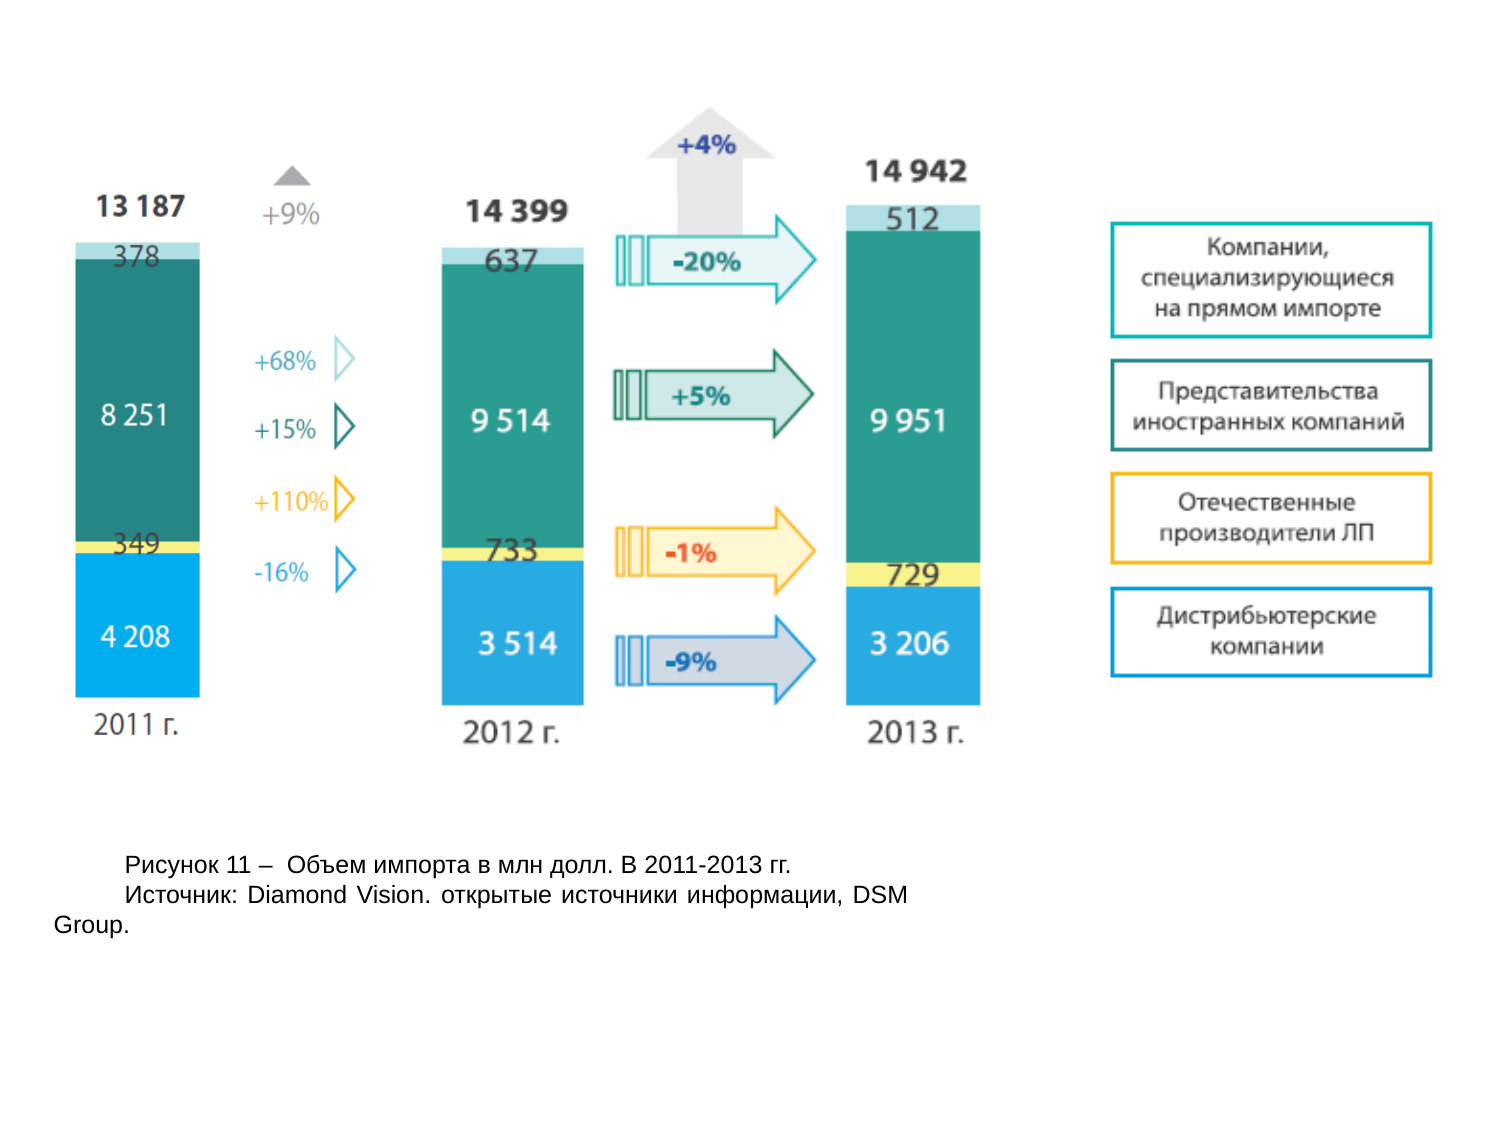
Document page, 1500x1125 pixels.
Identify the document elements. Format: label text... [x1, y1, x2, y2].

text_box Рисунок 11 – Объем импорта в млн долл. В 2011-2013 гг. Источник: Diamond Vision. открытые источники информации, DSM Group. [38, 856, 924, 981]
picture [409, 105, 1442, 758]
picture [34, 140, 387, 751]
